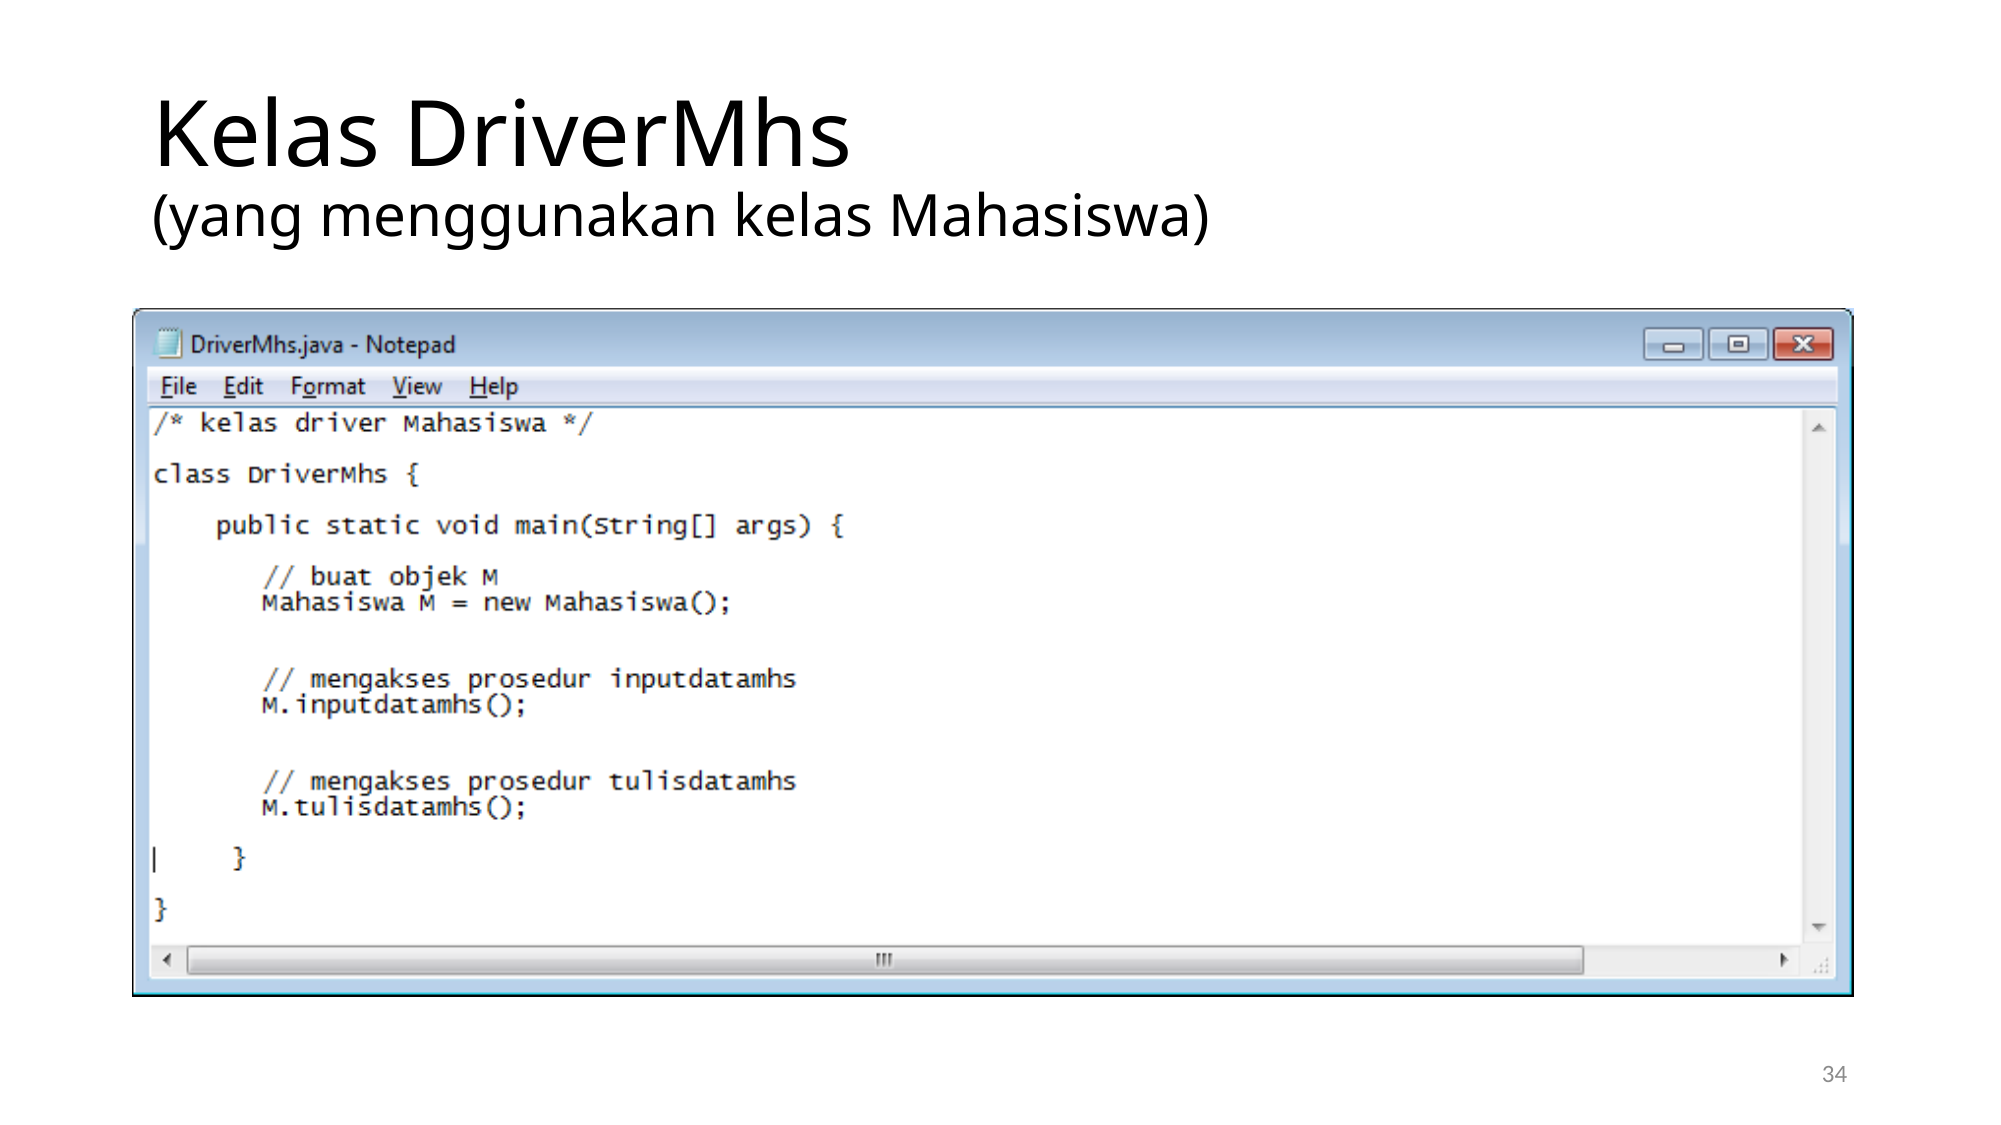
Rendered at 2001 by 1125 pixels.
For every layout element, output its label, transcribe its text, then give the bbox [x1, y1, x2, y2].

slide_number 34 [1412, 1042, 1863, 1103]
picture [132, 308, 1854, 997]
title Kelas DriverMhs (yang menggunakan kelas Mahasiswa) [137, 59, 1863, 278]
